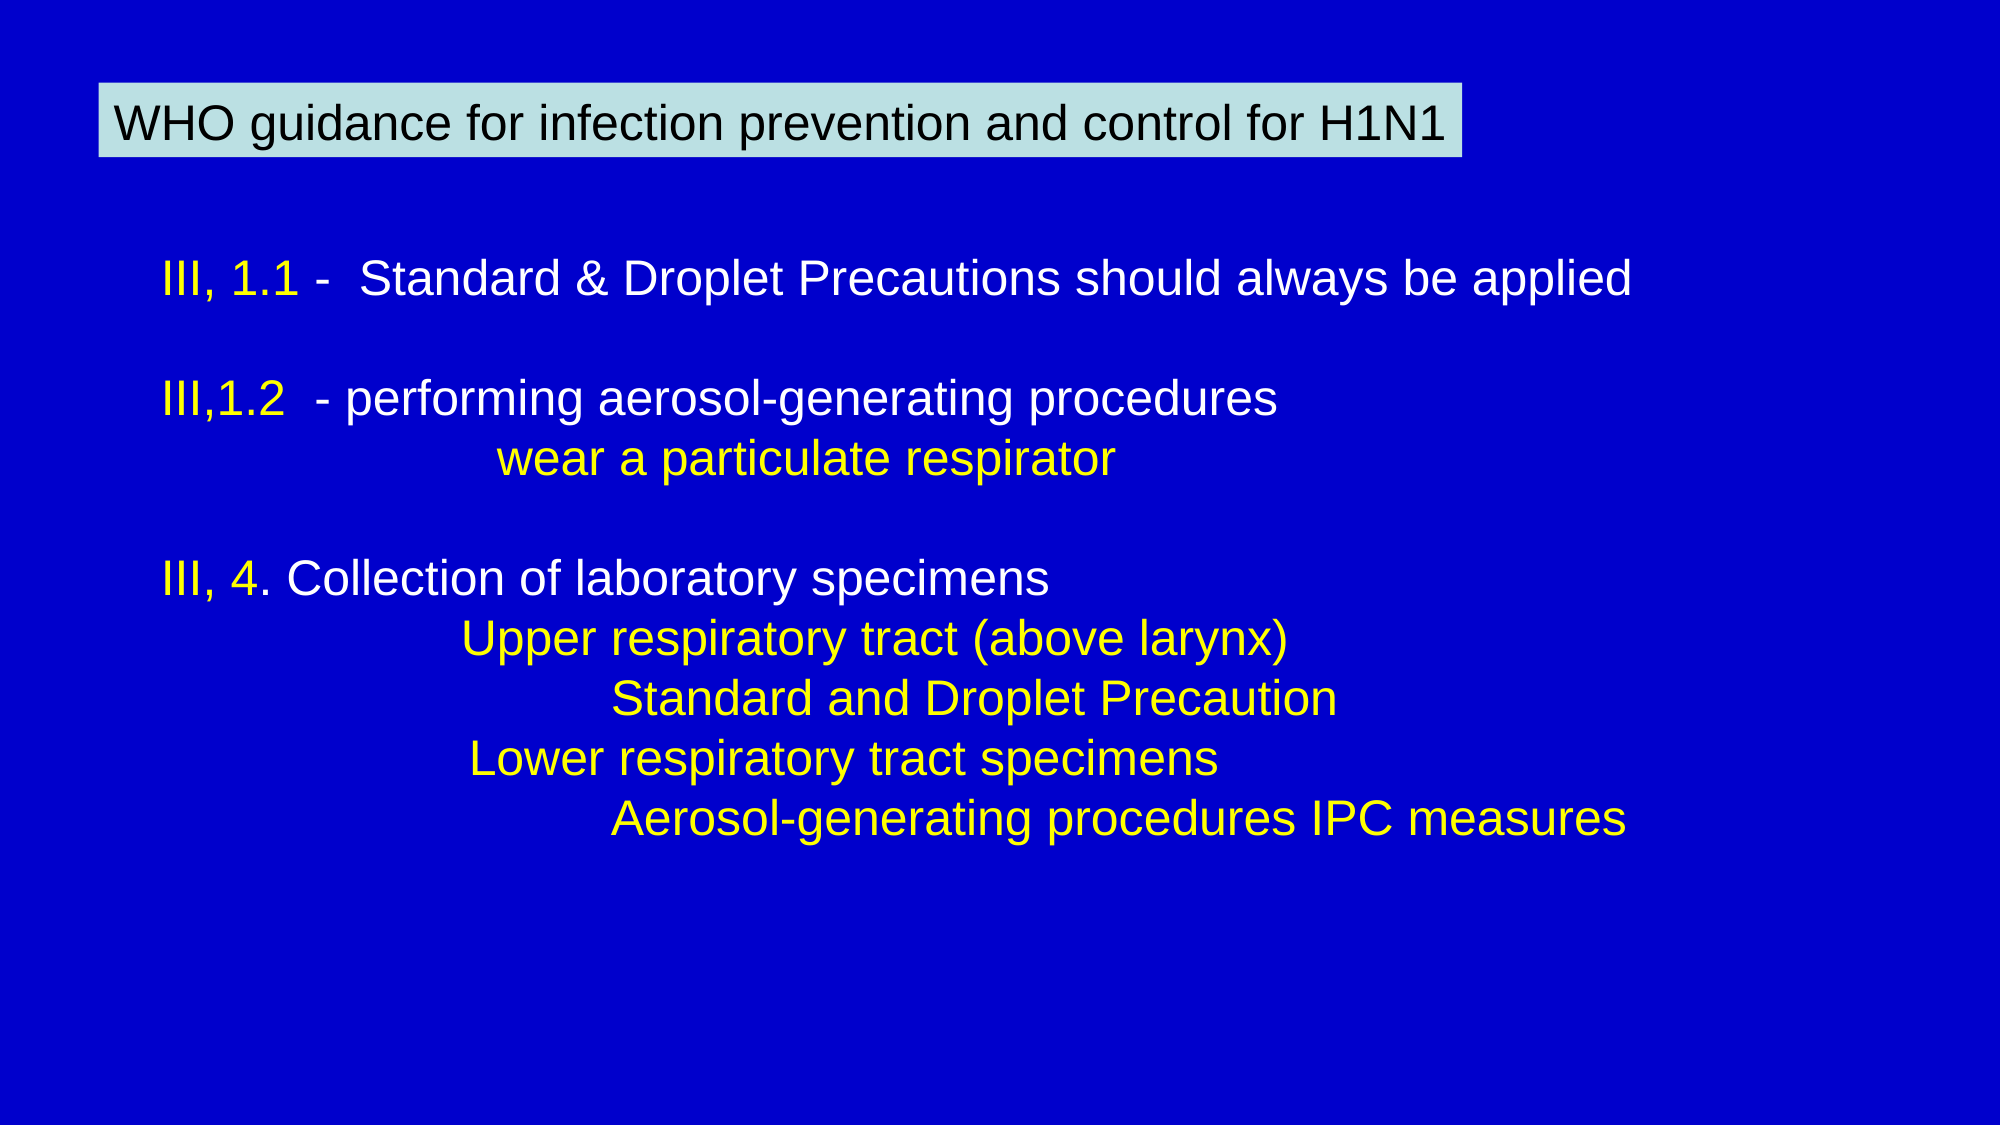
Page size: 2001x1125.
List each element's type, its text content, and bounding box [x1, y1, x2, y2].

text_box III, 1.1 - Standard & Droplet Precautions should always be applied III,1.2 - performing aerosol-generating procedures wear a particulate respirator III, 4. Collection of laboratory specimens Upper respiratory tract (above larynx) Standard and Droplet Precaution Lower respiratory tract specimens Aerosol-generating procedures IPC measures [146, 238, 1657, 914]
text_box WHO guidance for infection prevention and control for H1N1 [98, 82, 1463, 158]
